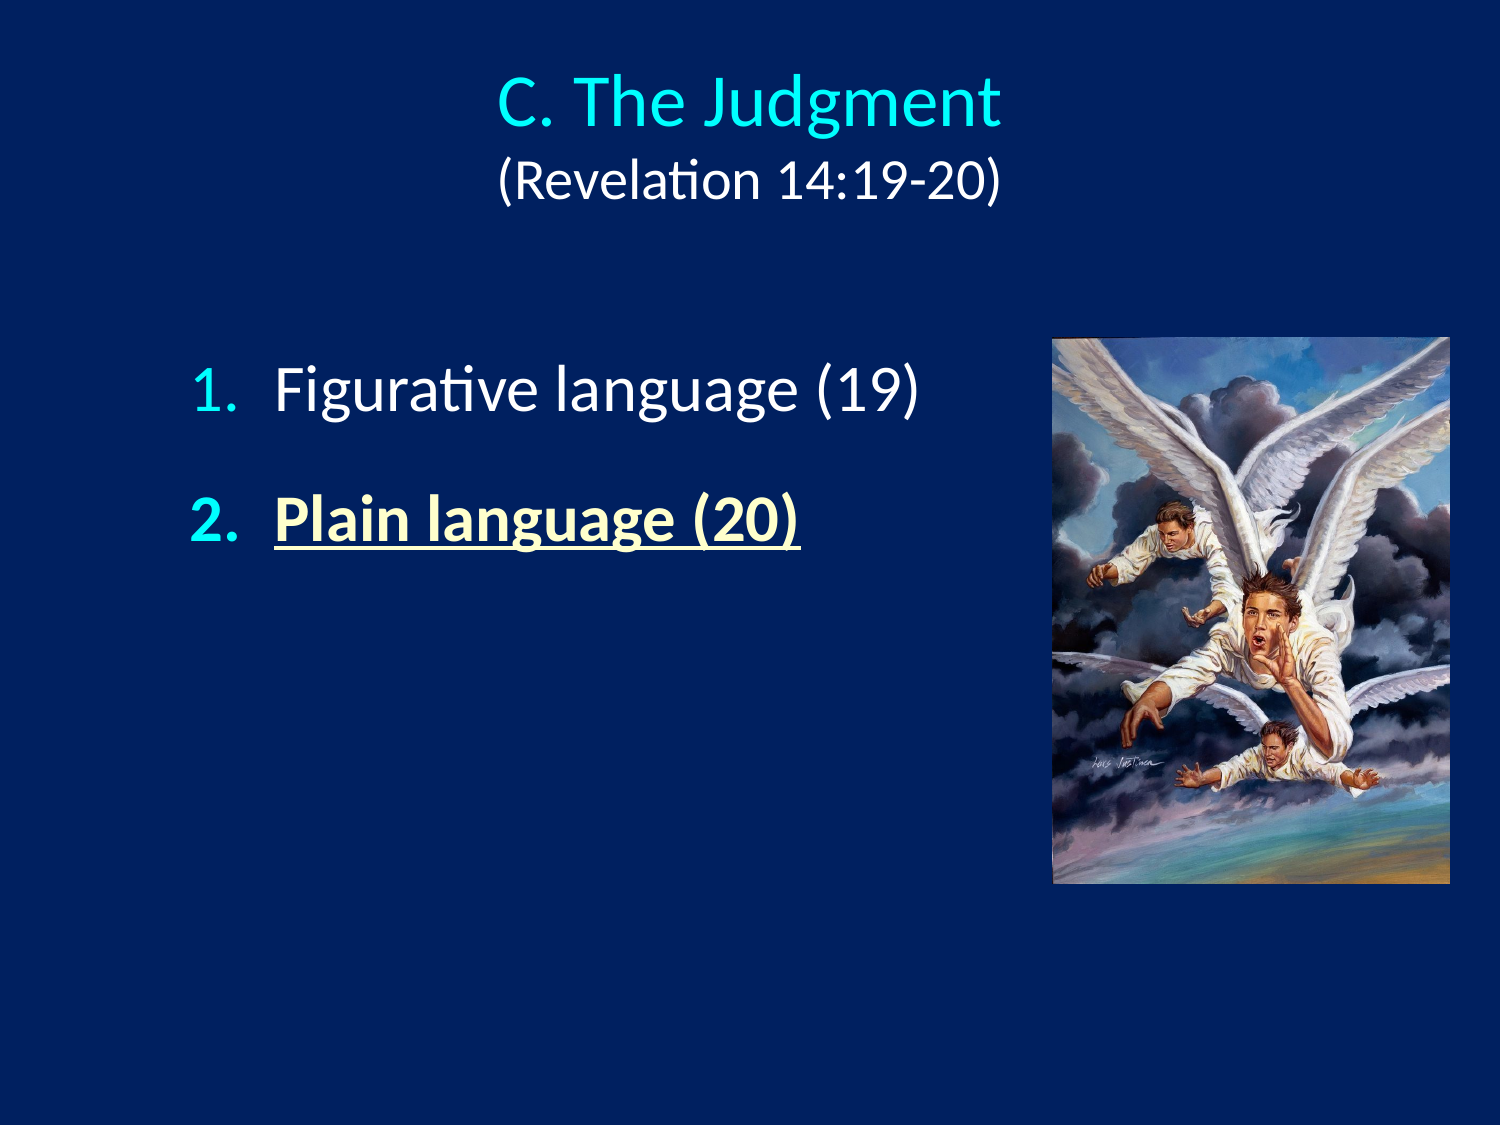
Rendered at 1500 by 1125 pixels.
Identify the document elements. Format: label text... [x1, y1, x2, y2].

list Figurative language (19) Plain language (20) [174, 337, 1038, 711]
title C. The Judgment (Revelation 14:19-20) [112, 37, 1388, 225]
picture [1052, 337, 1451, 885]
